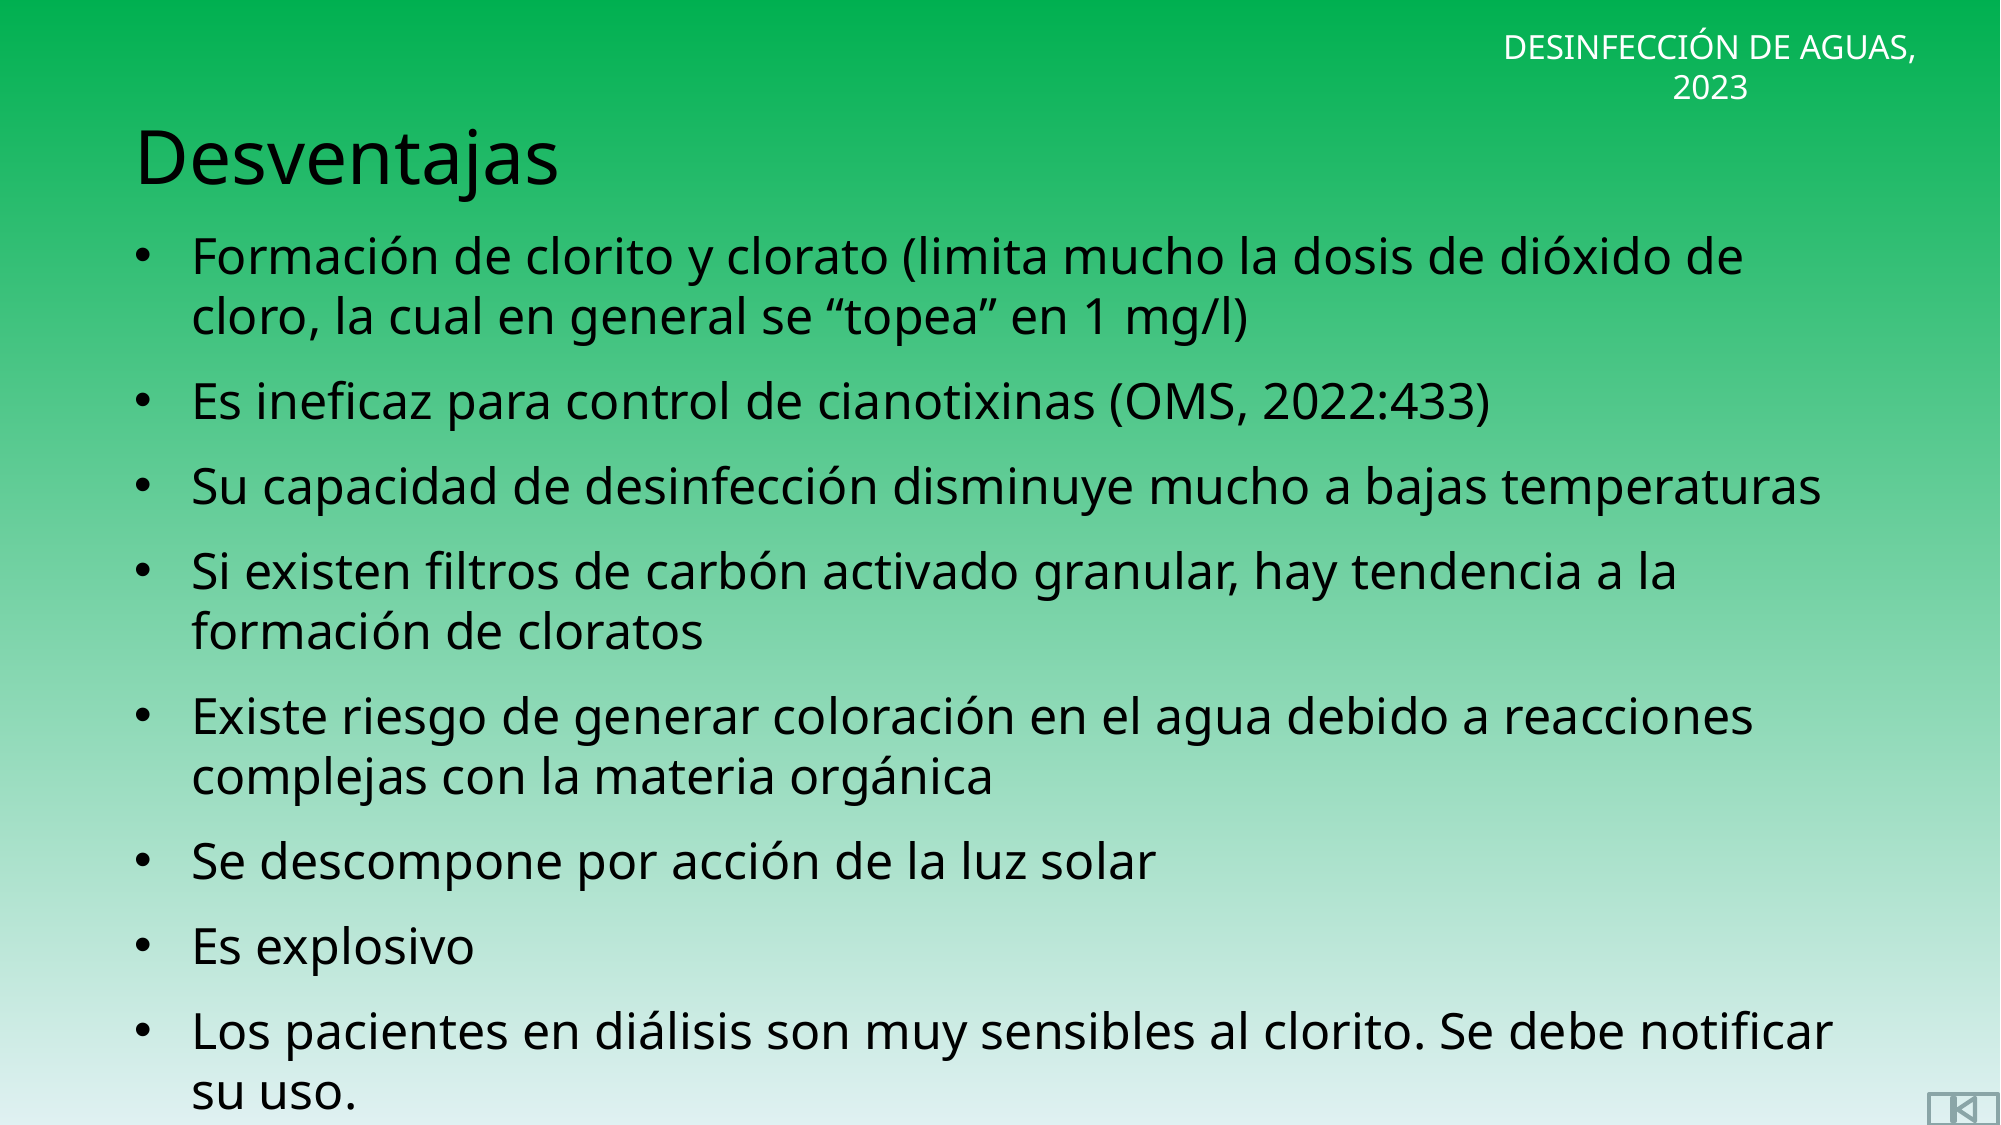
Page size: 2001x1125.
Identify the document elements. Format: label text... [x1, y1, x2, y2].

text_box Desventajas Formación de clorito y clorato (limita mucho la dosis de dióxido de cloro, la cual en general se “topea” en 1 mg/l) Es ineficaz para control de cianotixinas (OMS, 2022:433) Su capacidad de desinfección disminuye mucho a bajas temperaturas Si existen filtros de carbón activado granular, hay tendencia a la formación de cloratos Existe riesgo de generar coloración en el agua debido a reacciones complejas con la materia orgánica Se descompone por acción de la luz solar Es explosivo Los pacientes en diálisis son muy sensibles al clorito. Se debe notificar su uso. [120, 101, 1880, 1125]
